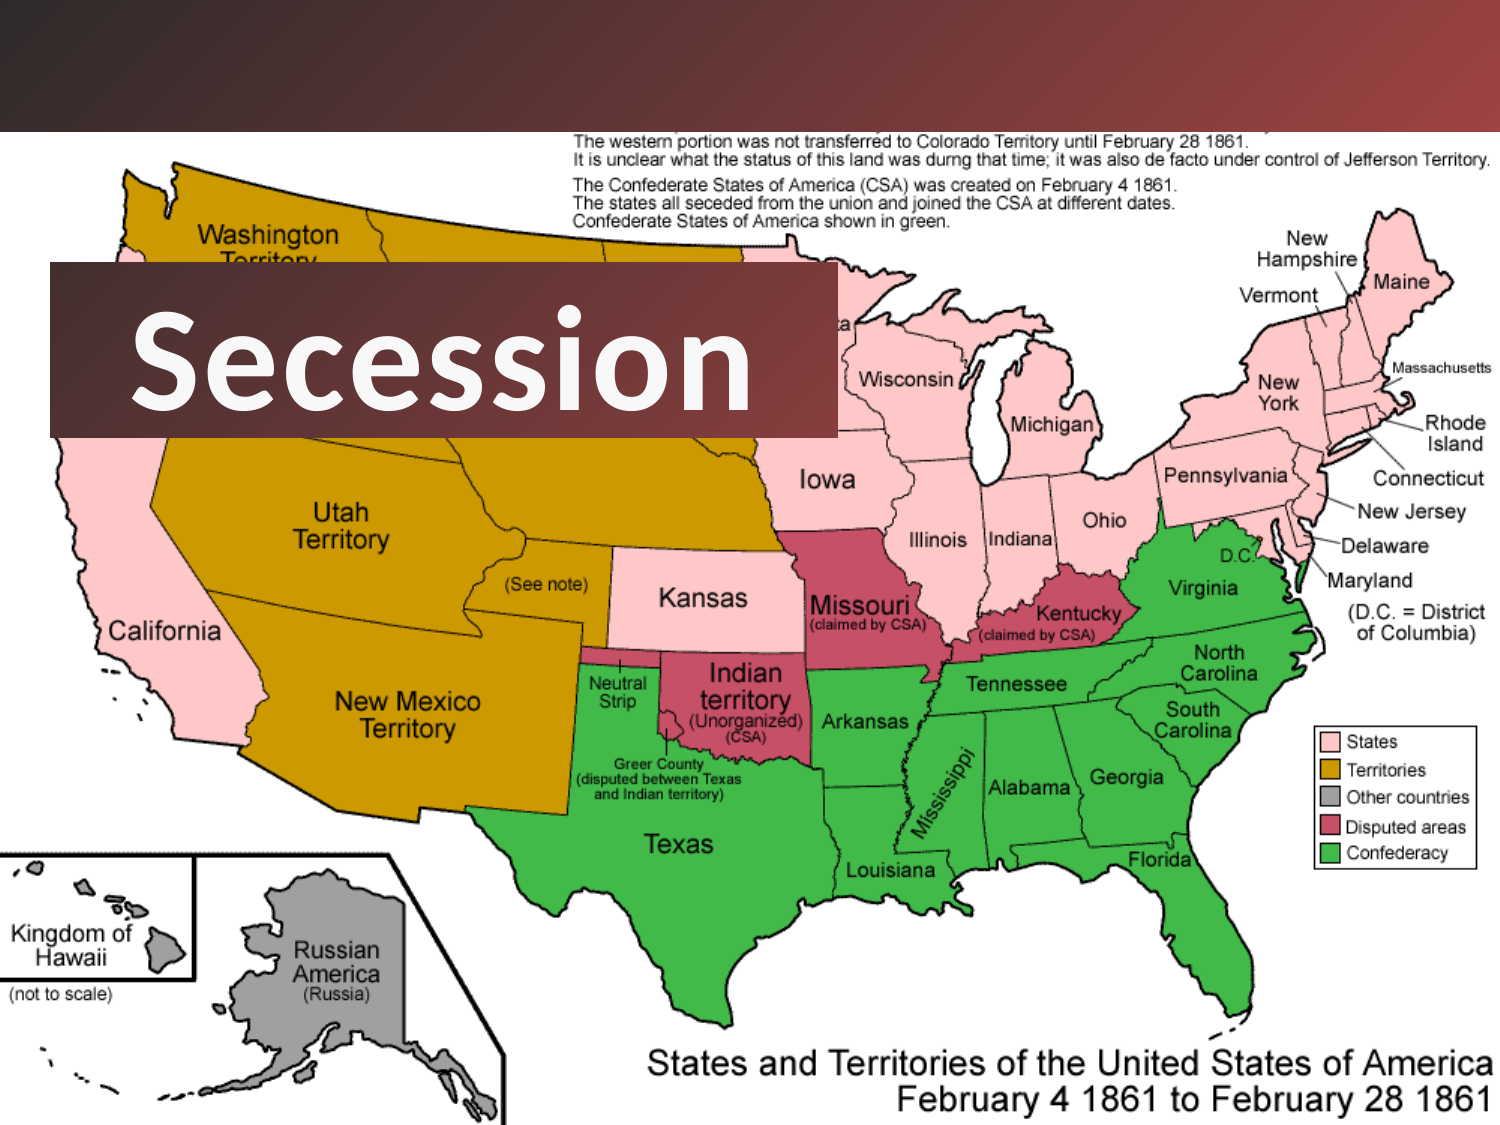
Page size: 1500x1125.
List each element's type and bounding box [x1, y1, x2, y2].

picture [0, 132, 1500, 1125]
